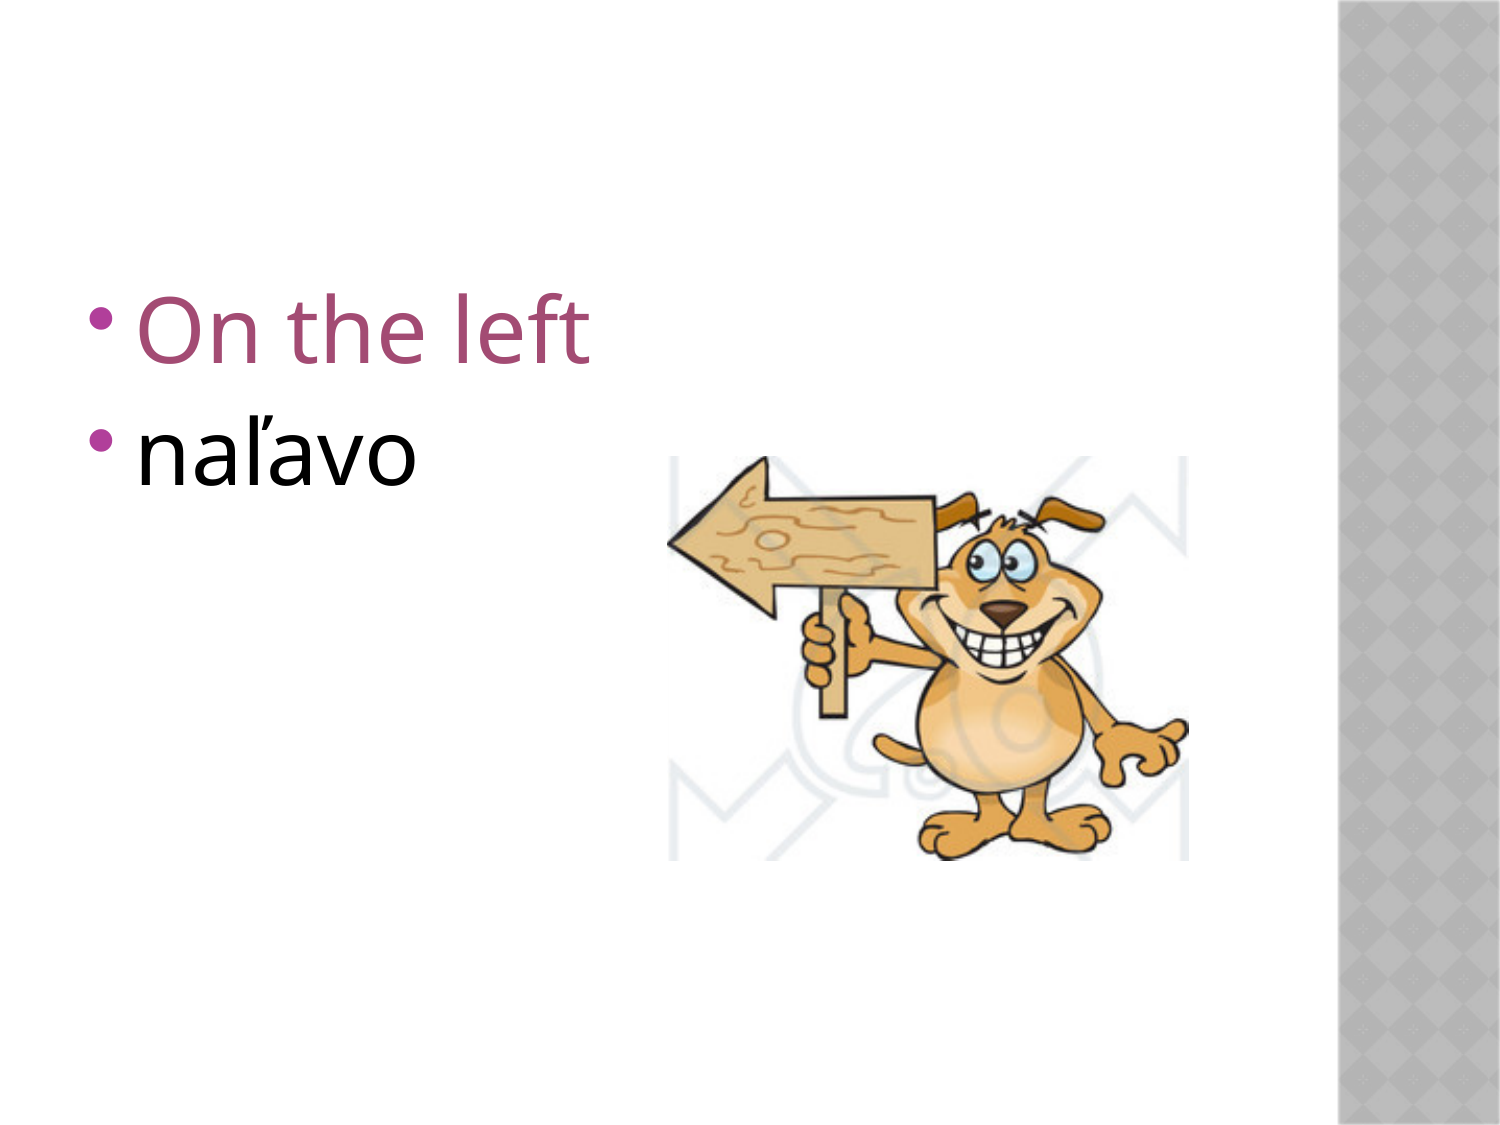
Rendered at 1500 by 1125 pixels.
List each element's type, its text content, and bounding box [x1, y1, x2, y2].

list On the left naľavo [75, 264, 1263, 1059]
picture [667, 456, 1189, 861]
